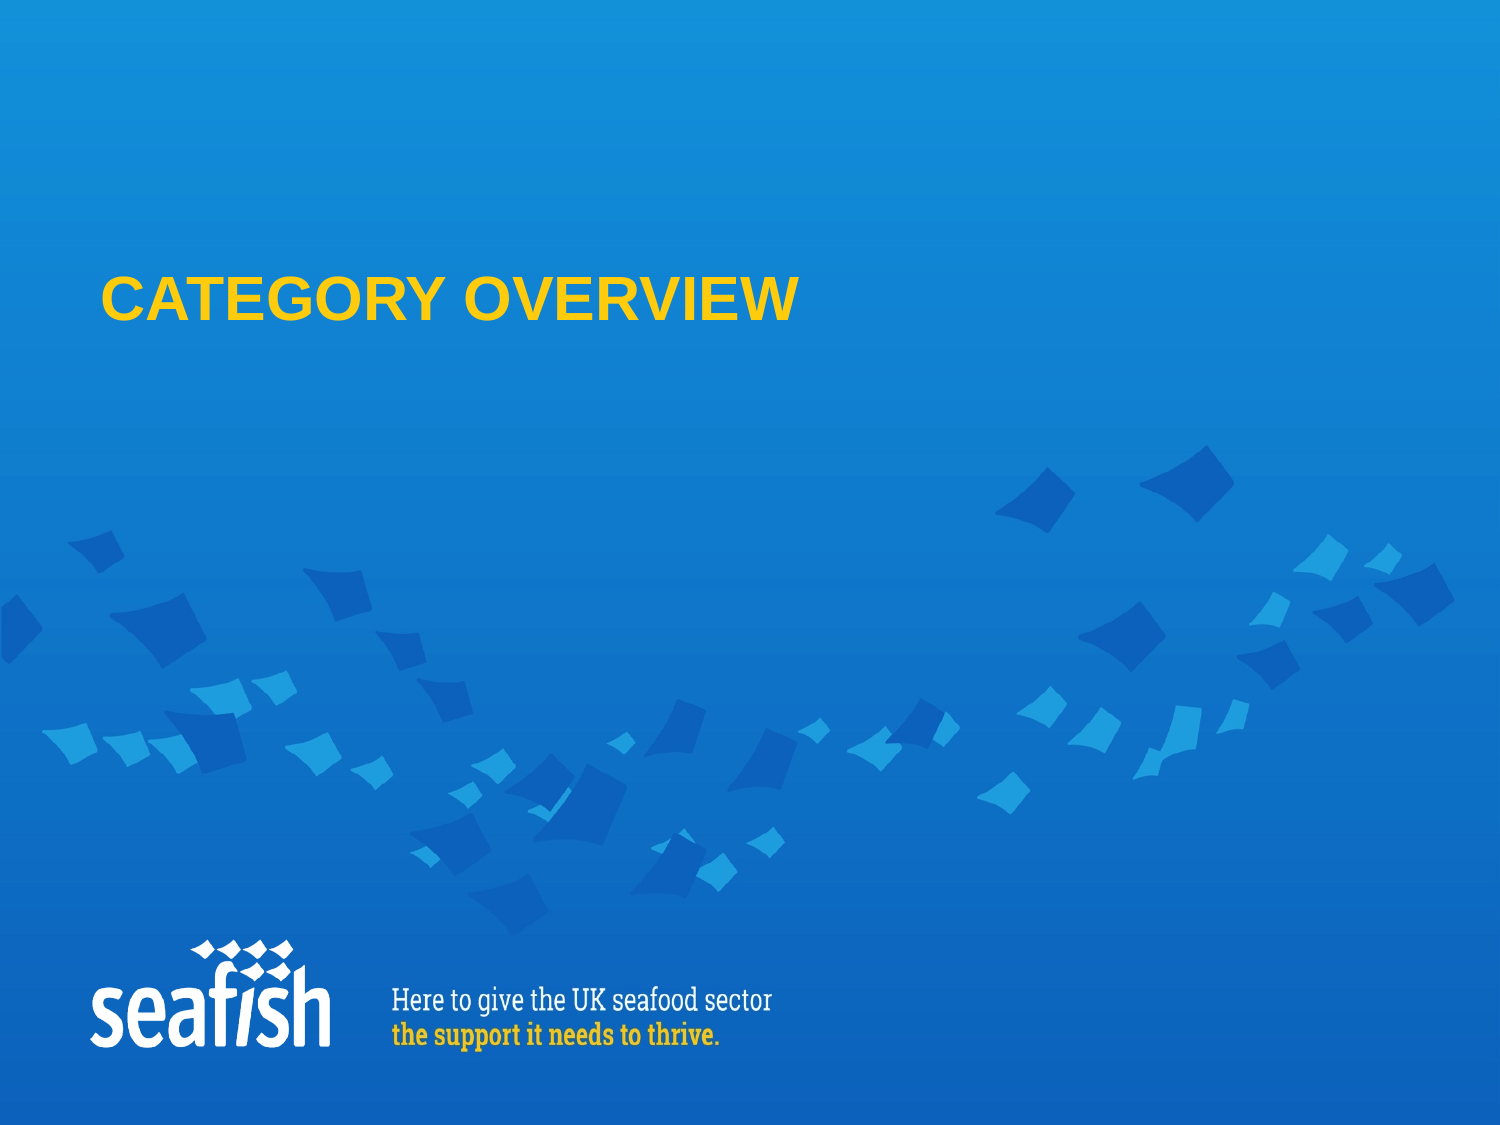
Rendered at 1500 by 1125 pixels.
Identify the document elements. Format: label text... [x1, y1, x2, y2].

picture [0, 0, 1500, 1125]
title CATEGORY OVERVIEW [85, 139, 1462, 341]
